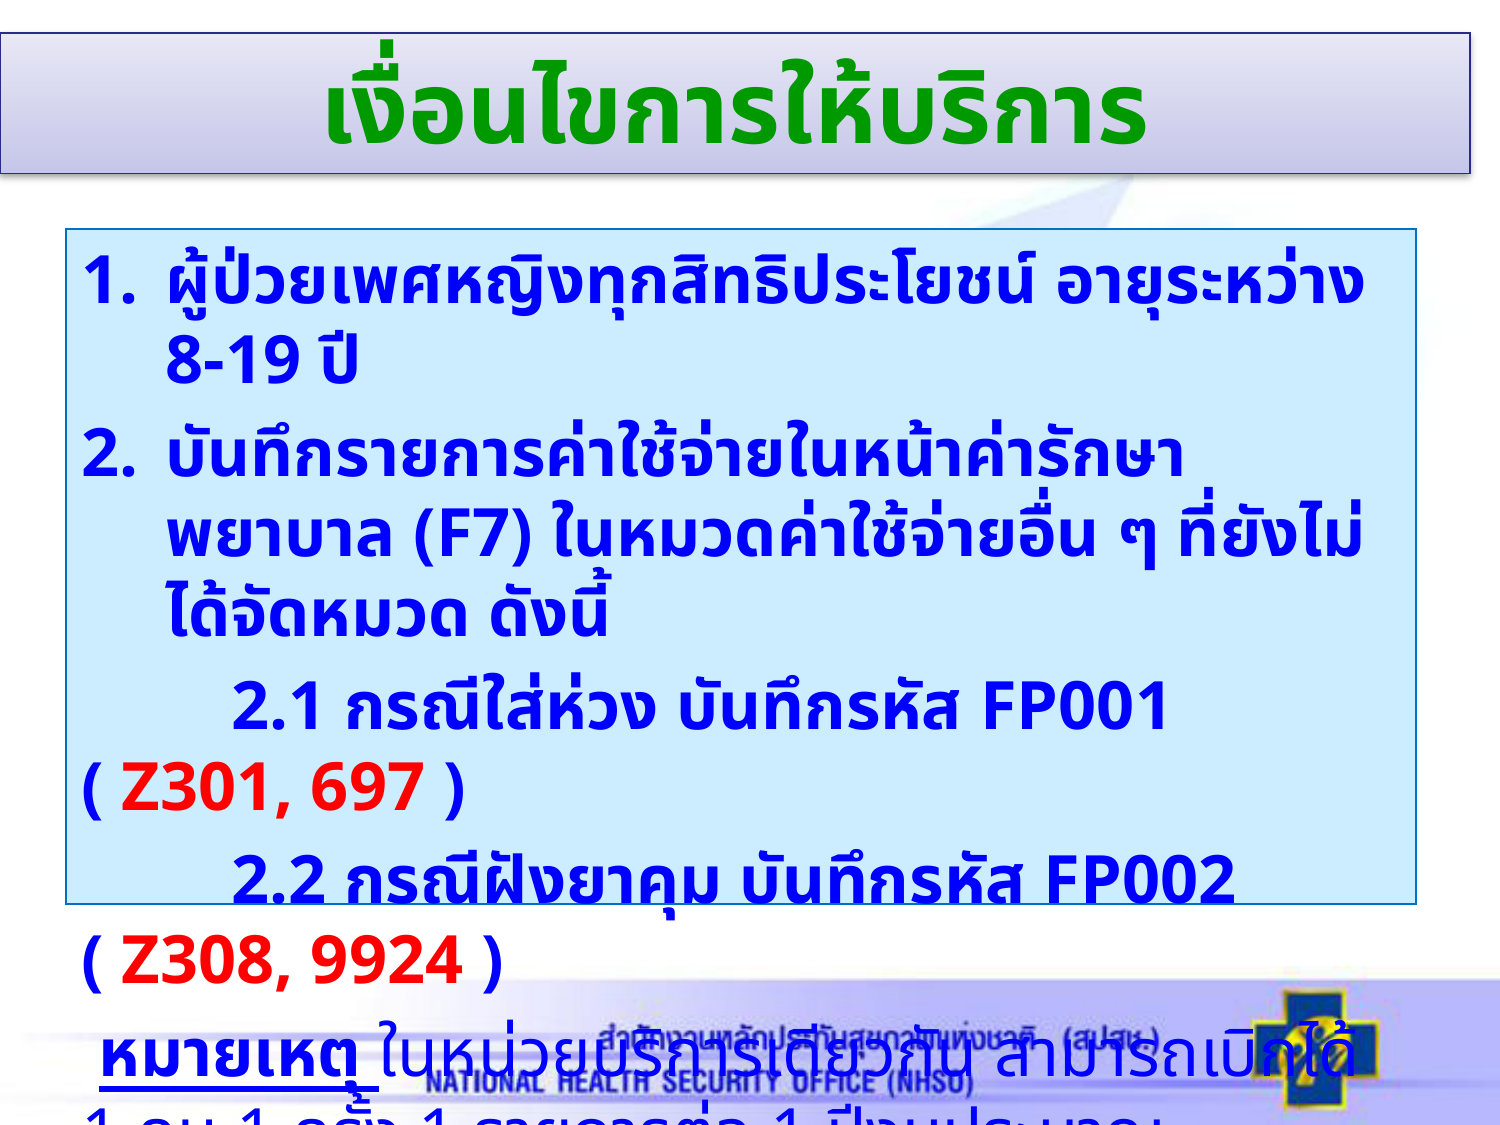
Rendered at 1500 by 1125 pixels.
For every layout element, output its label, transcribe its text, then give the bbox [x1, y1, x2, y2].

picture [0, 0, 1500, 1125]
list ผู้ป่วยเพศหญิงทุกสิทธิประโยชน์ อายุระหว่าง 8-19 ปี บันทึกรายการค่าใช้จ่ายในหน้าค่ารักษาพยาบาล (F7) ในหมวดค่าใช้จ่ายอื่น ๆ ที่ยังไม่ได้จัดหมวด ดังนี้ 2.1 กรณีใส่ห่วง บันทึกรหัส FP001 ( Z301, 697 ) 2.2 กรณีฝังยาคุม บันทึกรหัส FP002 ( Z308, 9924 ) หมายเหตุ ในหน่วยบริการเดียวกัน สามารถเบิกได้ 1 คน 1 ครั้ง 1 รายการต่อ 1 ปีงบประมาณ [66, 229, 1417, 905]
title เงื่อนไขการให้บริการ [0, 32, 1471, 174]
